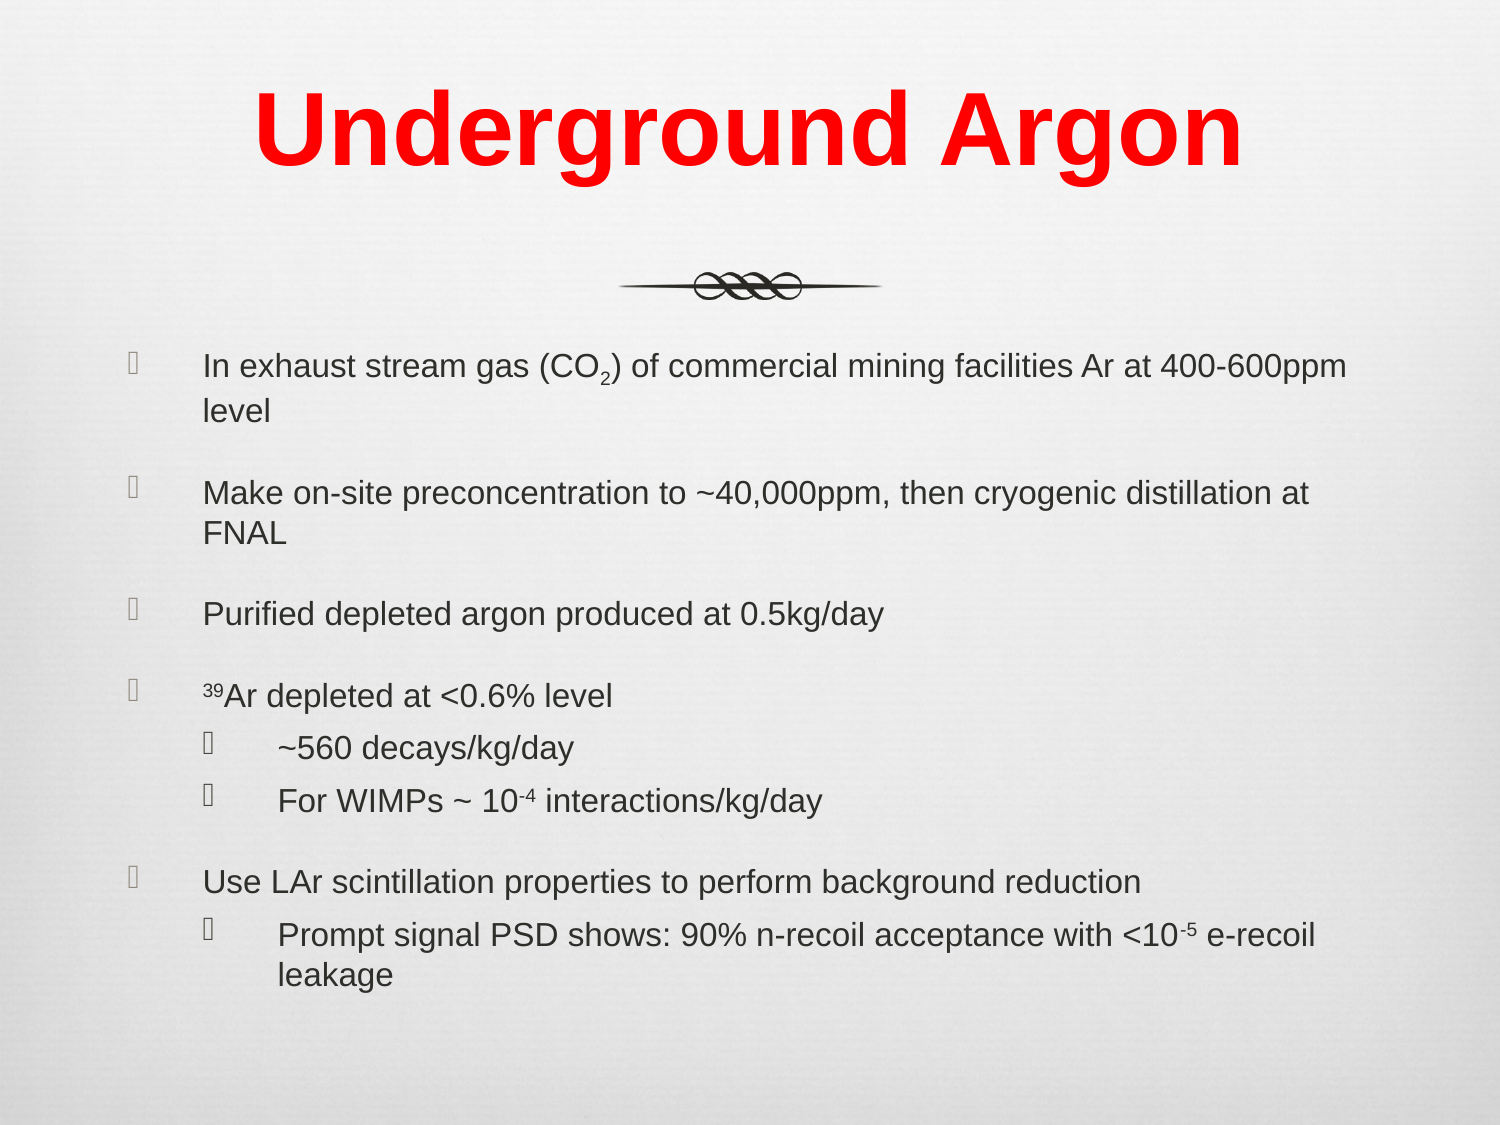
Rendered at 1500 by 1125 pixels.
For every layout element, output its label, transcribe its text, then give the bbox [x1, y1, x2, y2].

title Underground Argon [112, 11, 1388, 236]
list In exhaust stream gas (CO2) of commercial mining facilities Ar at 400-600ppm level Make on-site preconcentration to ~40,000ppm, then cryogenic distillation at FNAL Purified depleted argon produced at 0.5kg/day 39Ar depleted at <0.6% level ~560 decays/kg/day For WIMPs ~ 10-4 interactions/kg/day Use LAr scintillation properties to perform background reduction Prompt signal PSD shows: 90% n-recoil acceptance with <10-5 e-recoil leakage [112, 336, 1388, 1086]
picture [615, 272, 885, 300]
